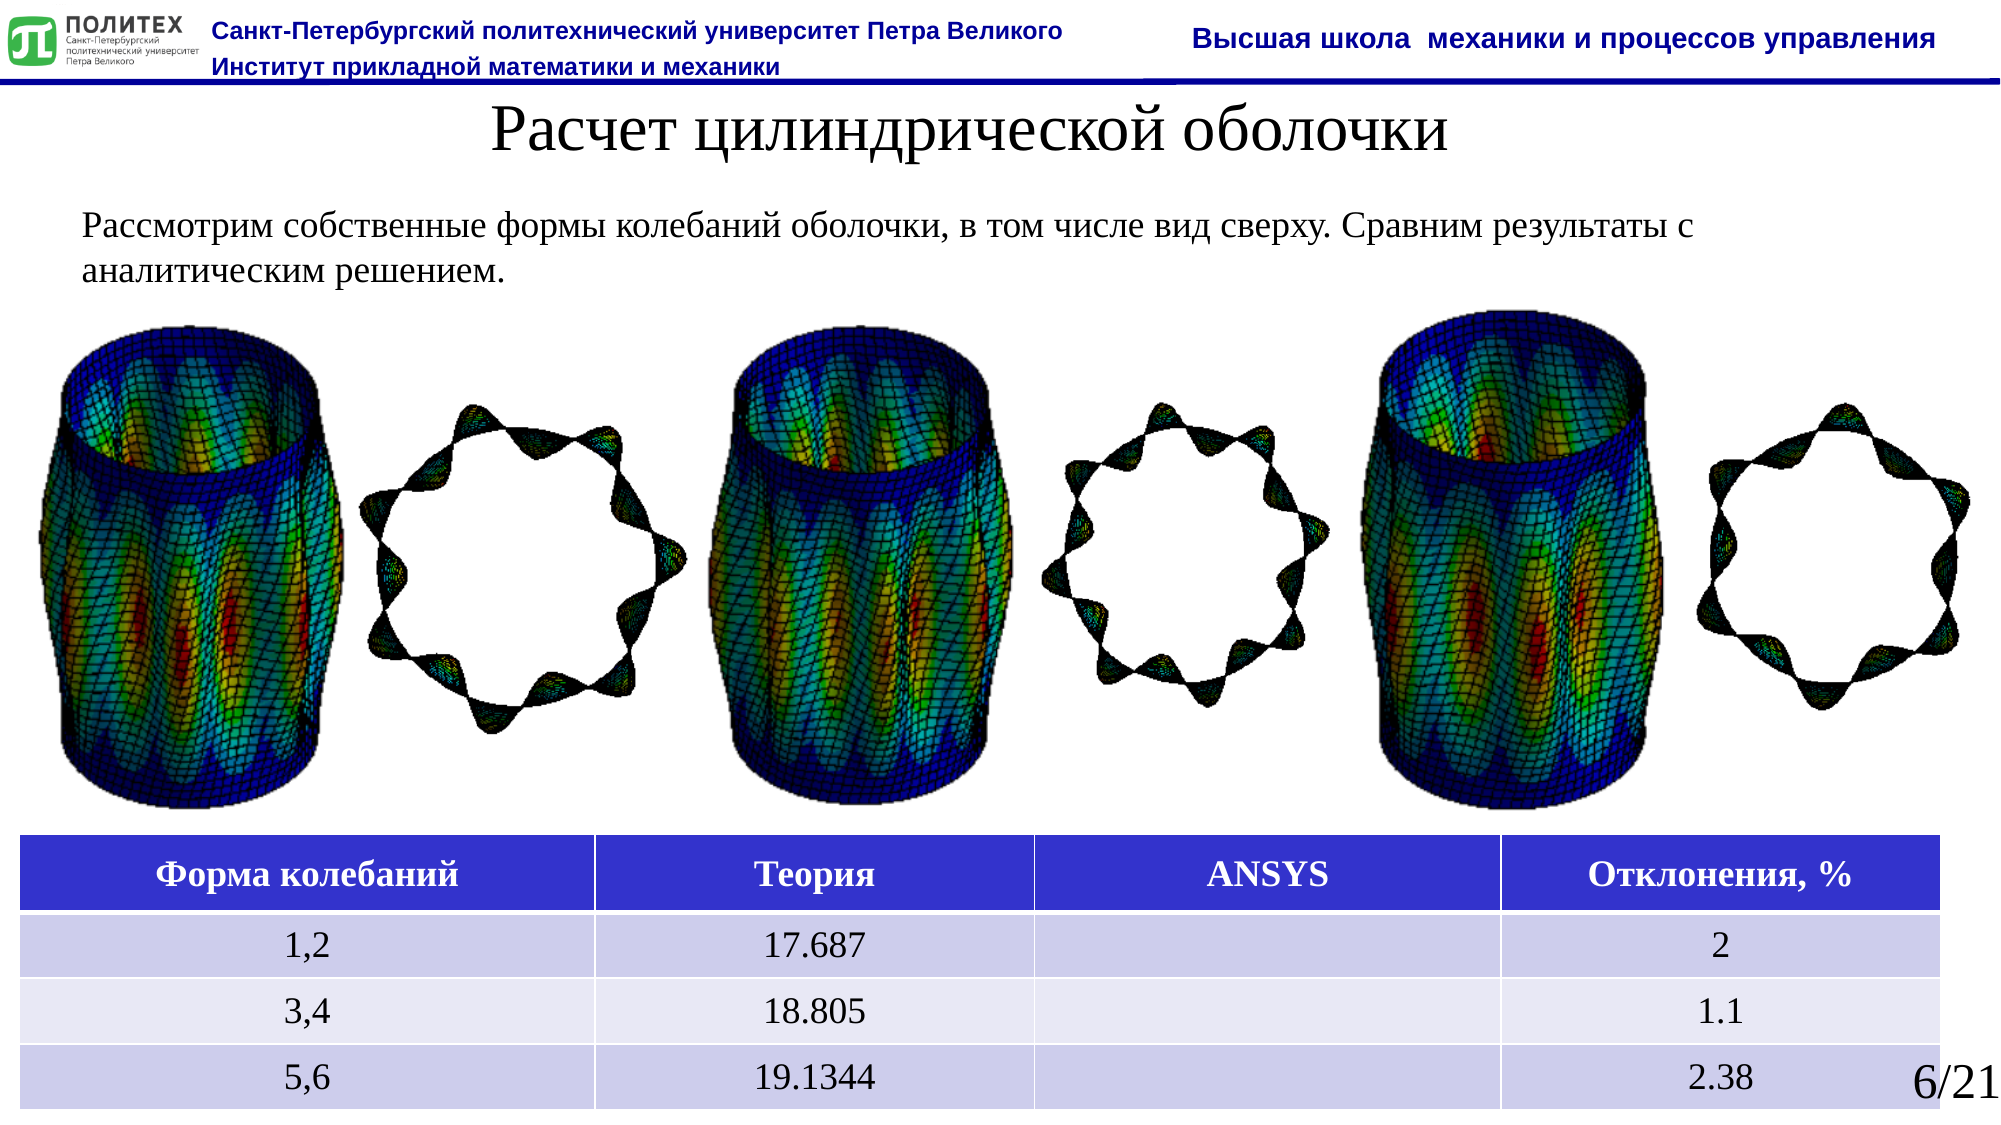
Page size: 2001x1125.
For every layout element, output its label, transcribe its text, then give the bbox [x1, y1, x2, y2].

picture [700, 308, 1343, 828]
picture [1351, 292, 2000, 834]
text_box 6/21 [1897, 1041, 2000, 1117]
text_box Рассмотрим собственные формы колебаний оболочки, в том числе вид сверху. Сравним результаты с аналитическим решением. [66, 192, 1941, 297]
picture [3, 5, 206, 77]
picture [25, 301, 696, 835]
text_box Расчет цилиндрической оболочки [102, 76, 1839, 192]
